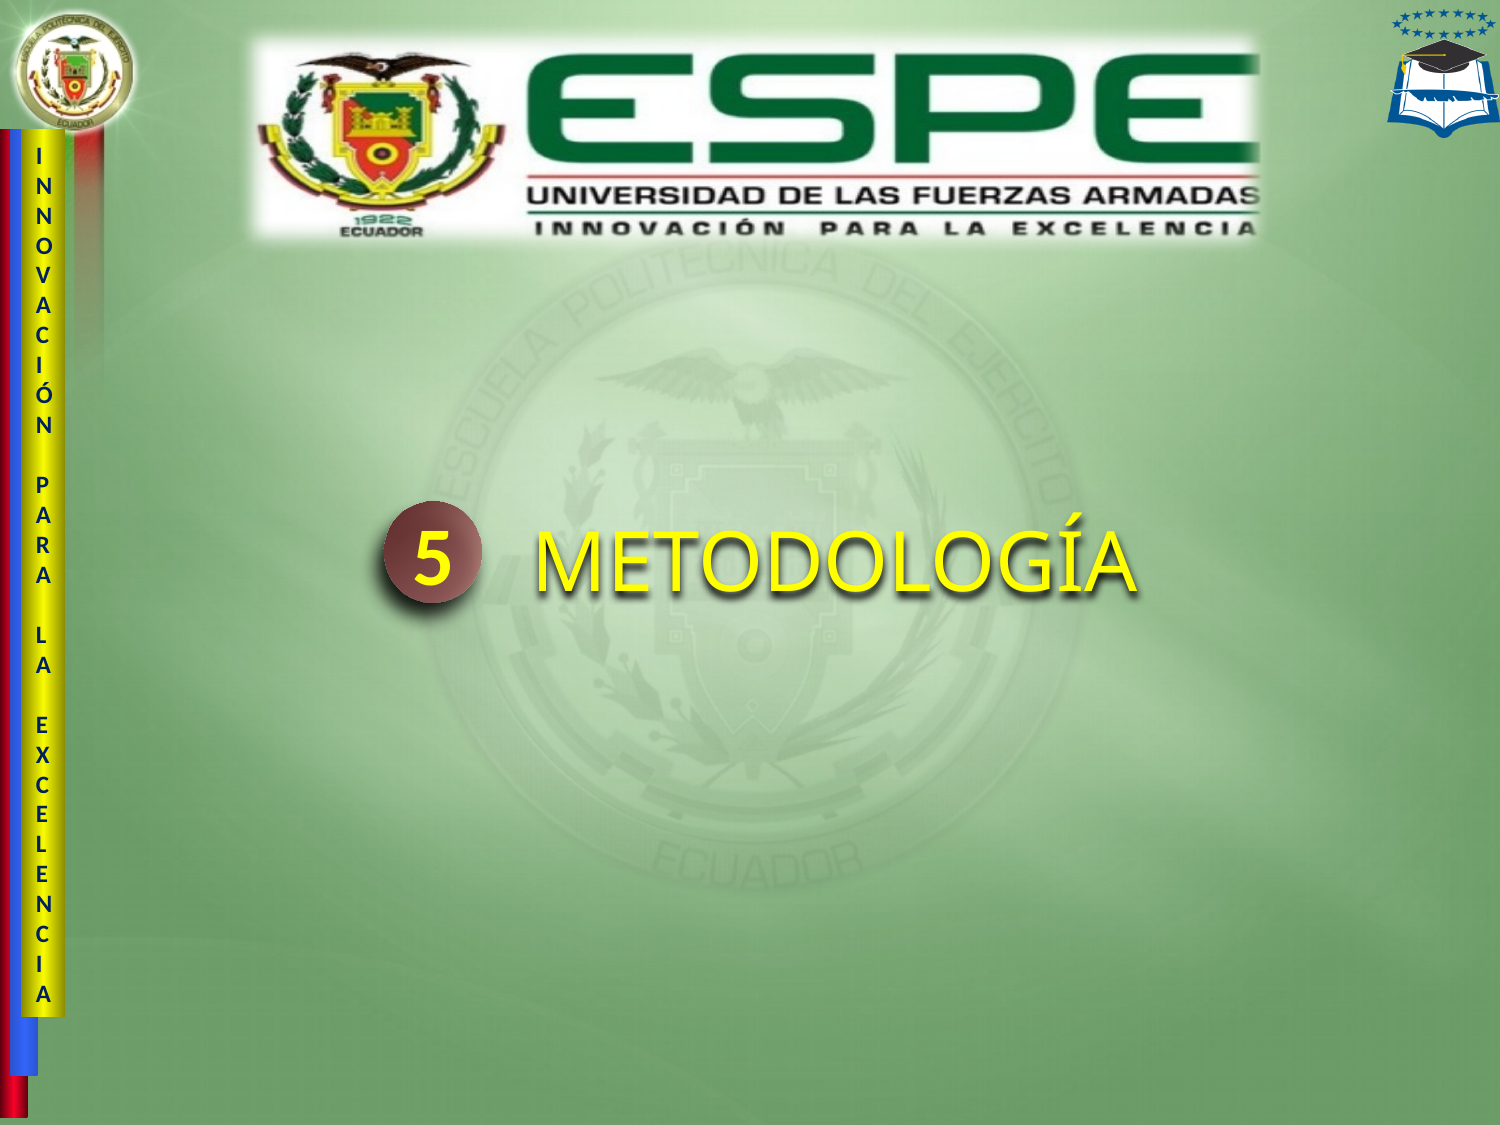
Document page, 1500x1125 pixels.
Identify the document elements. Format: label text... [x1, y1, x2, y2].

text_box 5 [383, 500, 482, 603]
text_box METODOLOGÍA [517, 500, 1199, 616]
picture [0, 0, 1500, 1125]
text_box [0, 129, 66, 1118]
